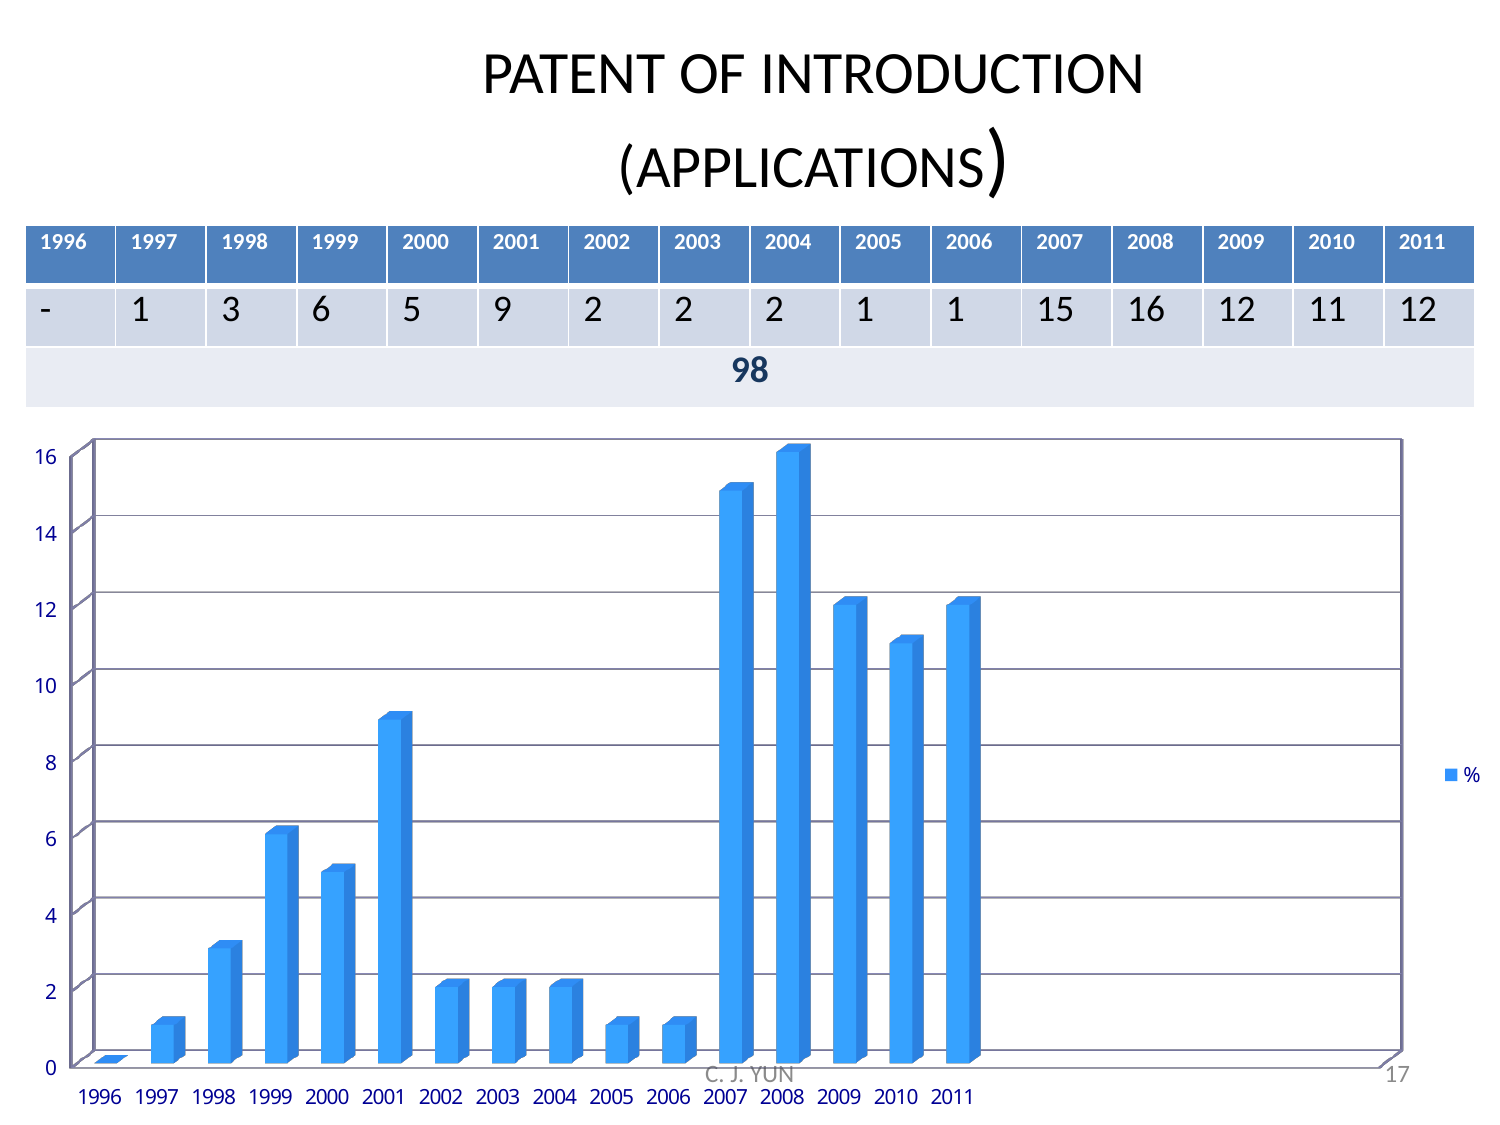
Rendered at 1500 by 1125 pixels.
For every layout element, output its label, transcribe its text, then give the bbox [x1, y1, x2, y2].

table_header 2011 [1385, 226, 1474, 283]
table_header 2007 [1022, 226, 1111, 283]
table_cell 1 [116, 289, 205, 346]
table_cell - [26, 289, 115, 346]
table_header 1996 [26, 226, 115, 283]
table_cell 15 [1022, 289, 1111, 346]
table_cell 2 [569, 289, 658, 346]
table_cell 2 [751, 289, 839, 346]
table_header 2009 [1204, 226, 1292, 283]
table_header 2001 [479, 226, 568, 283]
table_header 2010 [1294, 226, 1383, 283]
table_cell 1 [932, 289, 1021, 346]
table_cell 9 [479, 289, 568, 346]
table_cell 6 [298, 289, 386, 346]
table_header 2008 [1113, 226, 1202, 283]
table_header 1997 [116, 226, 205, 283]
table_cell 3 [207, 289, 296, 346]
chart [0, 424, 1500, 1125]
table_cell 2 [660, 289, 749, 346]
title PATENT OF INTRODUCTION (APPLICATIONS) [174, 24, 1454, 213]
table_cell 98 [26, 348, 1474, 407]
table_cell 1 [841, 289, 930, 346]
table_header 2005 [841, 226, 930, 283]
table_cell 16 [1113, 289, 1202, 346]
table_header 1999 [298, 226, 386, 283]
table_cell 12 [1385, 289, 1474, 346]
table_header 2003 [660, 226, 749, 283]
table_cell 11 [1294, 289, 1383, 346]
table_header 2002 [569, 226, 658, 283]
table_header 2004 [751, 226, 839, 283]
table_cell 12 [1204, 289, 1292, 346]
table_header 2006 [932, 226, 1021, 283]
table_header 2000 [388, 226, 477, 283]
table_header 1998 [207, 226, 296, 283]
table_cell 5 [388, 289, 477, 346]
